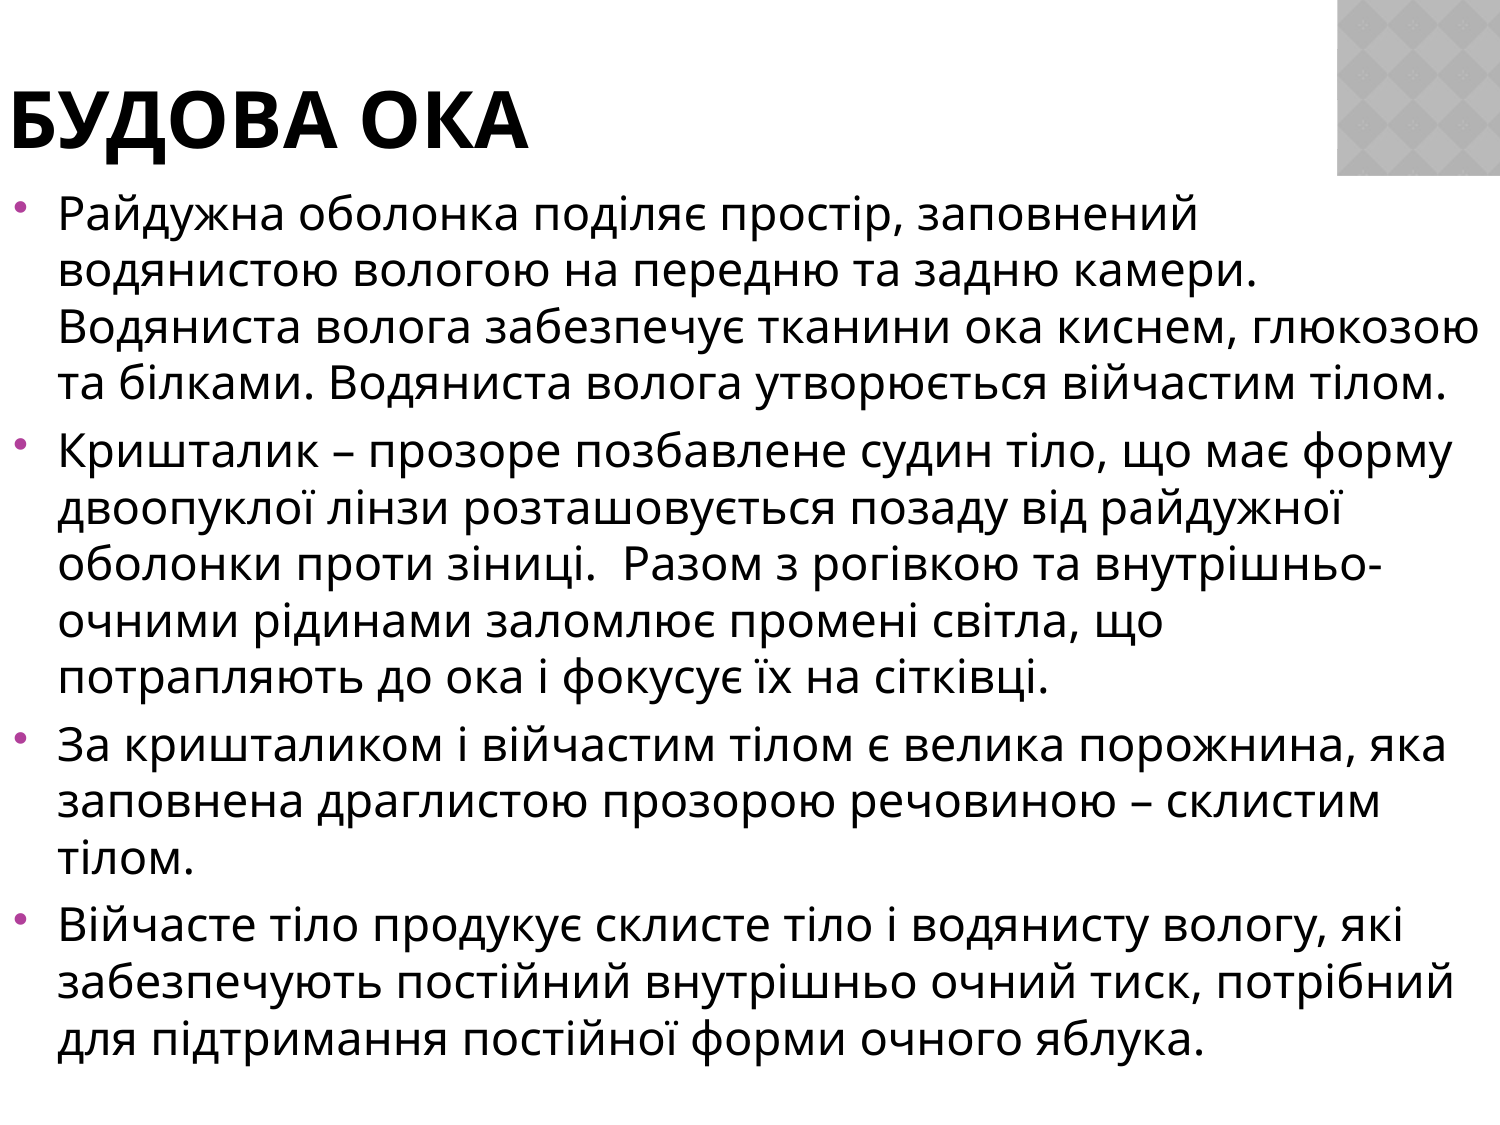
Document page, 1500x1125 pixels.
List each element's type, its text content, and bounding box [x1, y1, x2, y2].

list Райдужна оболонка поділяє простір, заповнений водянистою вологою на передню та задню камери. Водяниста волога забезпечує тканини ока киснем, глюкозою та білками. Водяниста волога утворюється війчастим тілом. Кришталик – прозоре позбавлене судин тіло, що має форму двоопуклої лінзи розташовується позаду від райдужної оболонки проти зіниці. Разом з рогівкою та внутрішньо- очними рідинами заломлює промені світла, що потрапляють до ока і фокусує їх на сітківці. За кришталиком і війчастим тілом є велика порожнина, яка заповнена драглистою прозорою речовиною – склистим тілом. Війчасте тіло продукує склисте тіло і водянисту вологу, які забезпечують постійний внутрішньо очний тиск, потрібний для підтримання постійної форми очного яблука. [0, 175, 1500, 1125]
title Будова ока [0, 52, 1263, 164]
